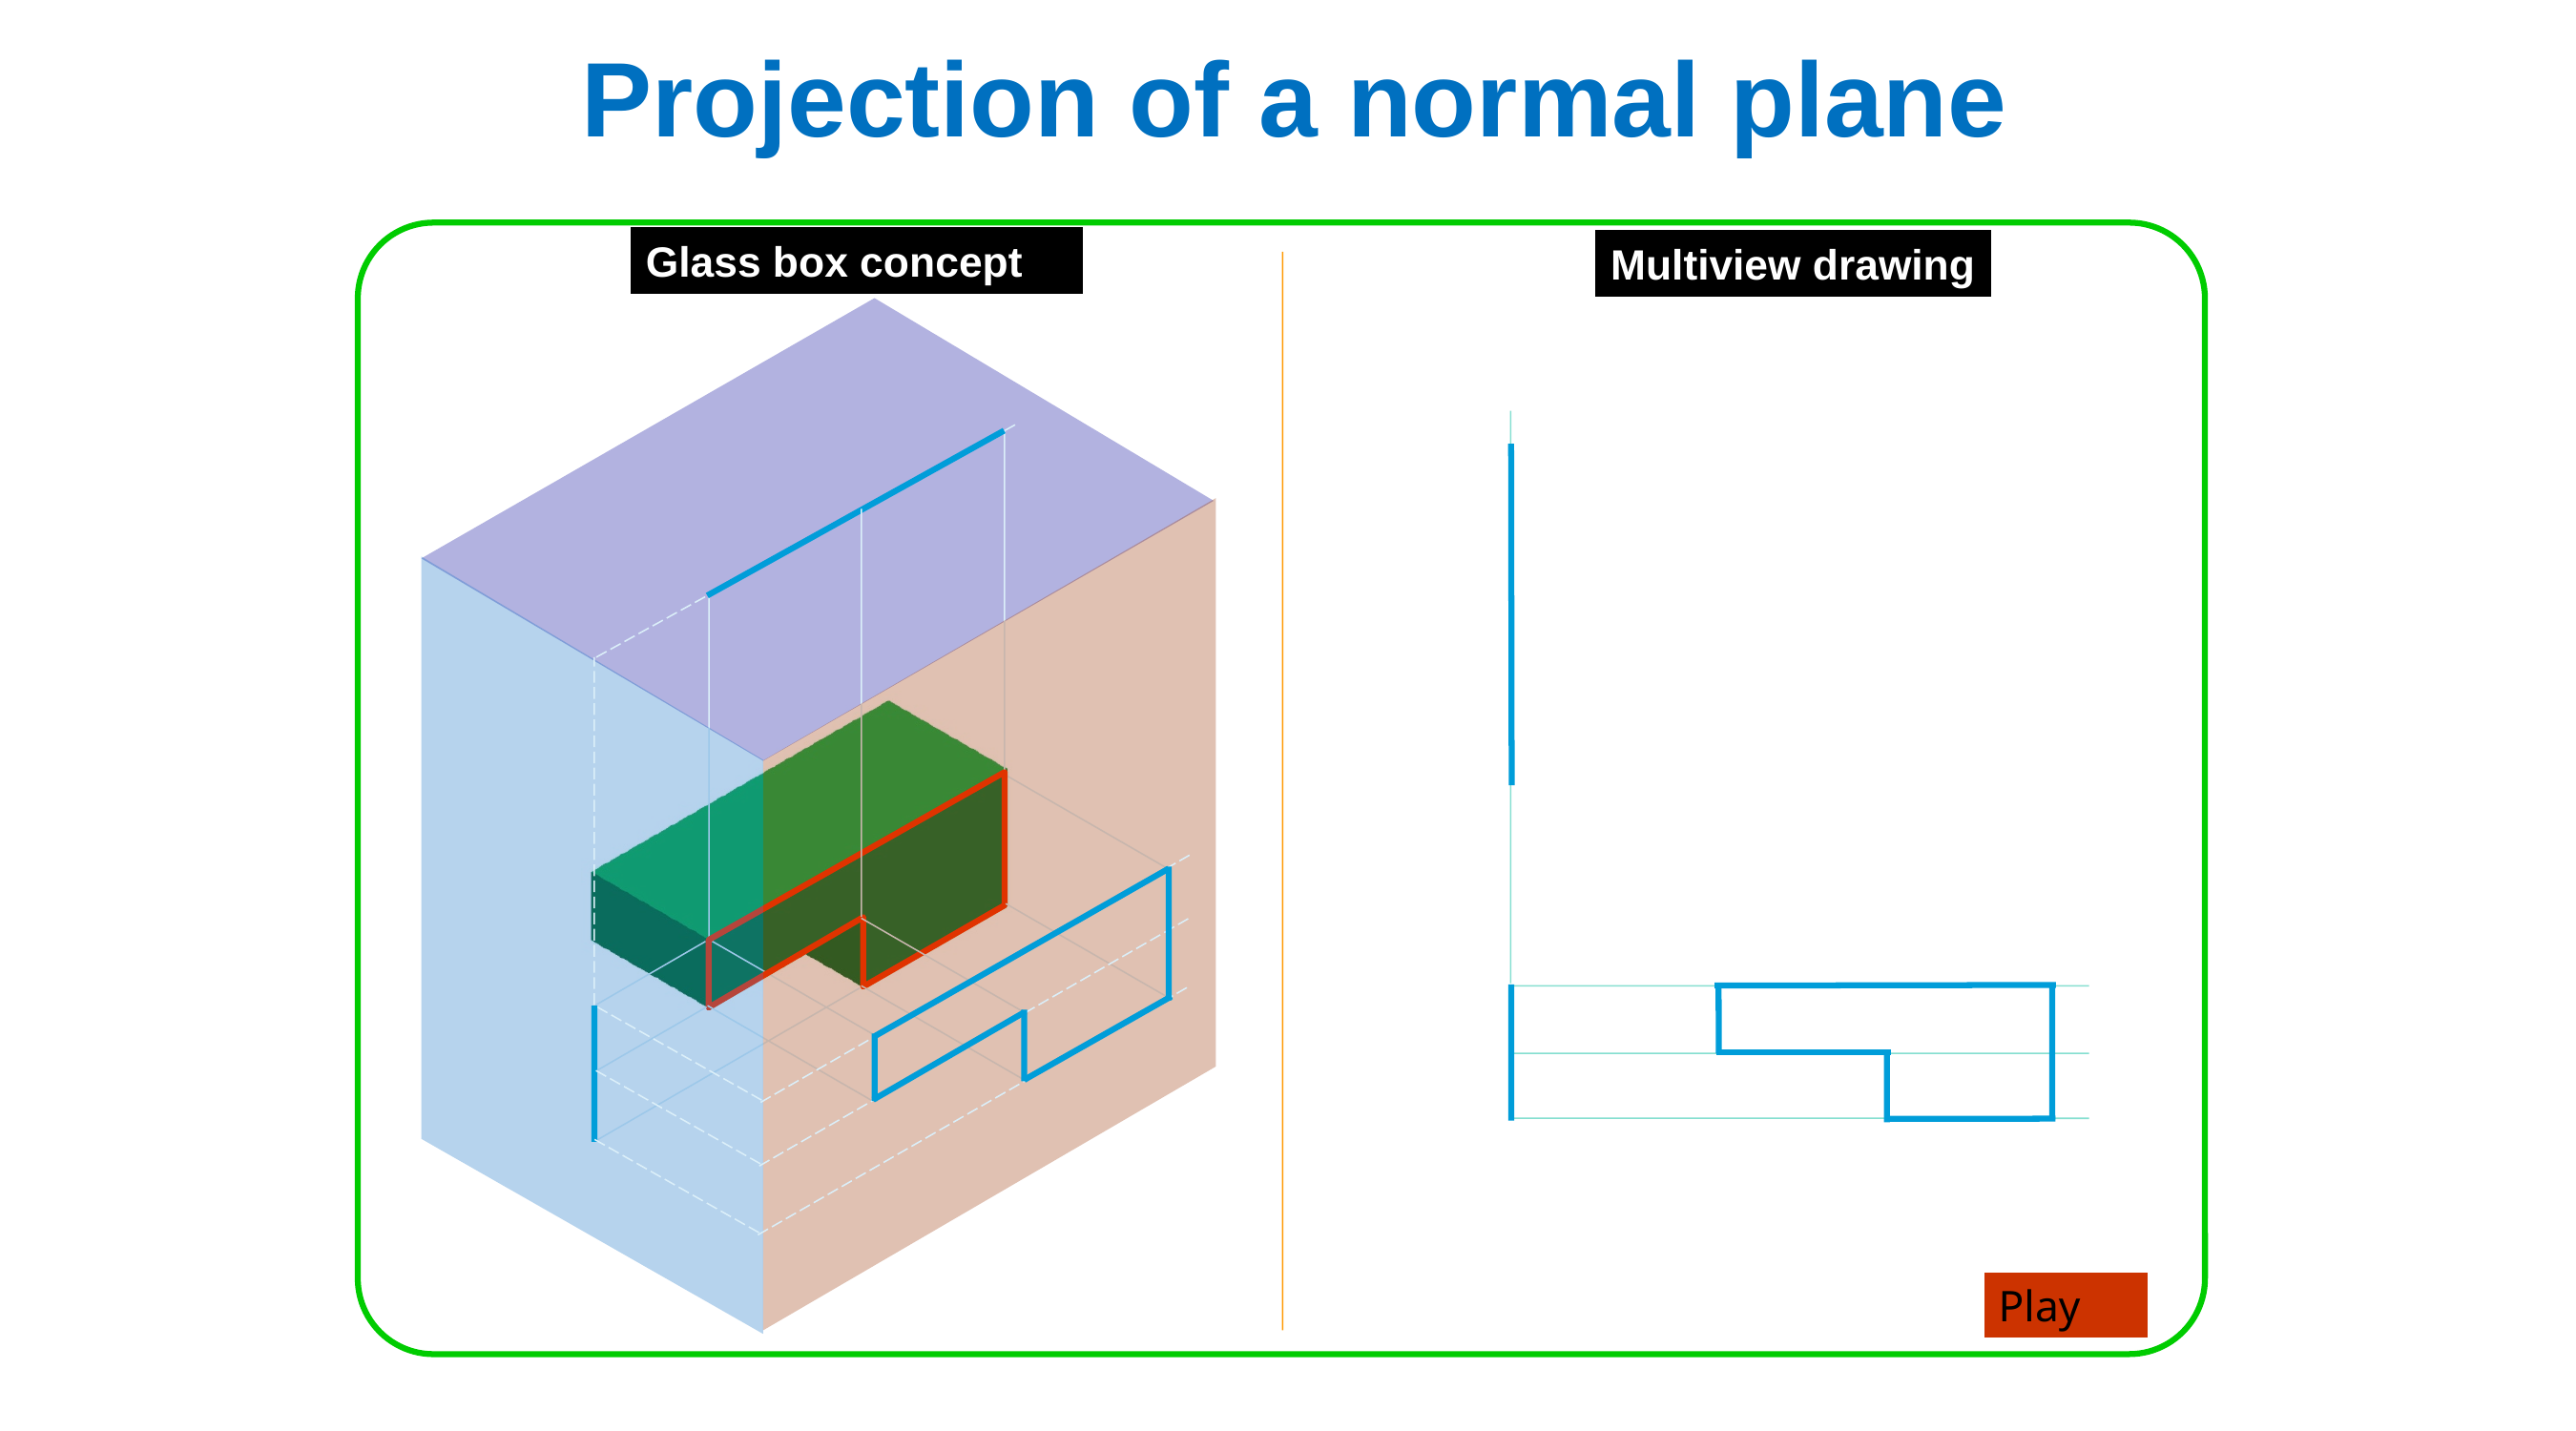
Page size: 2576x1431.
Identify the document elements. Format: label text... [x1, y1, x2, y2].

text_box [763, 498, 1216, 1331]
text_box Play [1984, 1272, 2149, 1338]
text_box Multiview drawing [1595, 230, 1991, 297]
text_box [421, 556, 763, 1335]
text_box [358, 222, 2206, 1355]
text_box Glass box concept [631, 227, 1083, 294]
text_box [423, 298, 1213, 691]
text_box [581, 691, 1017, 1026]
text_box Projection of a normal plane [567, 24, 2024, 166]
